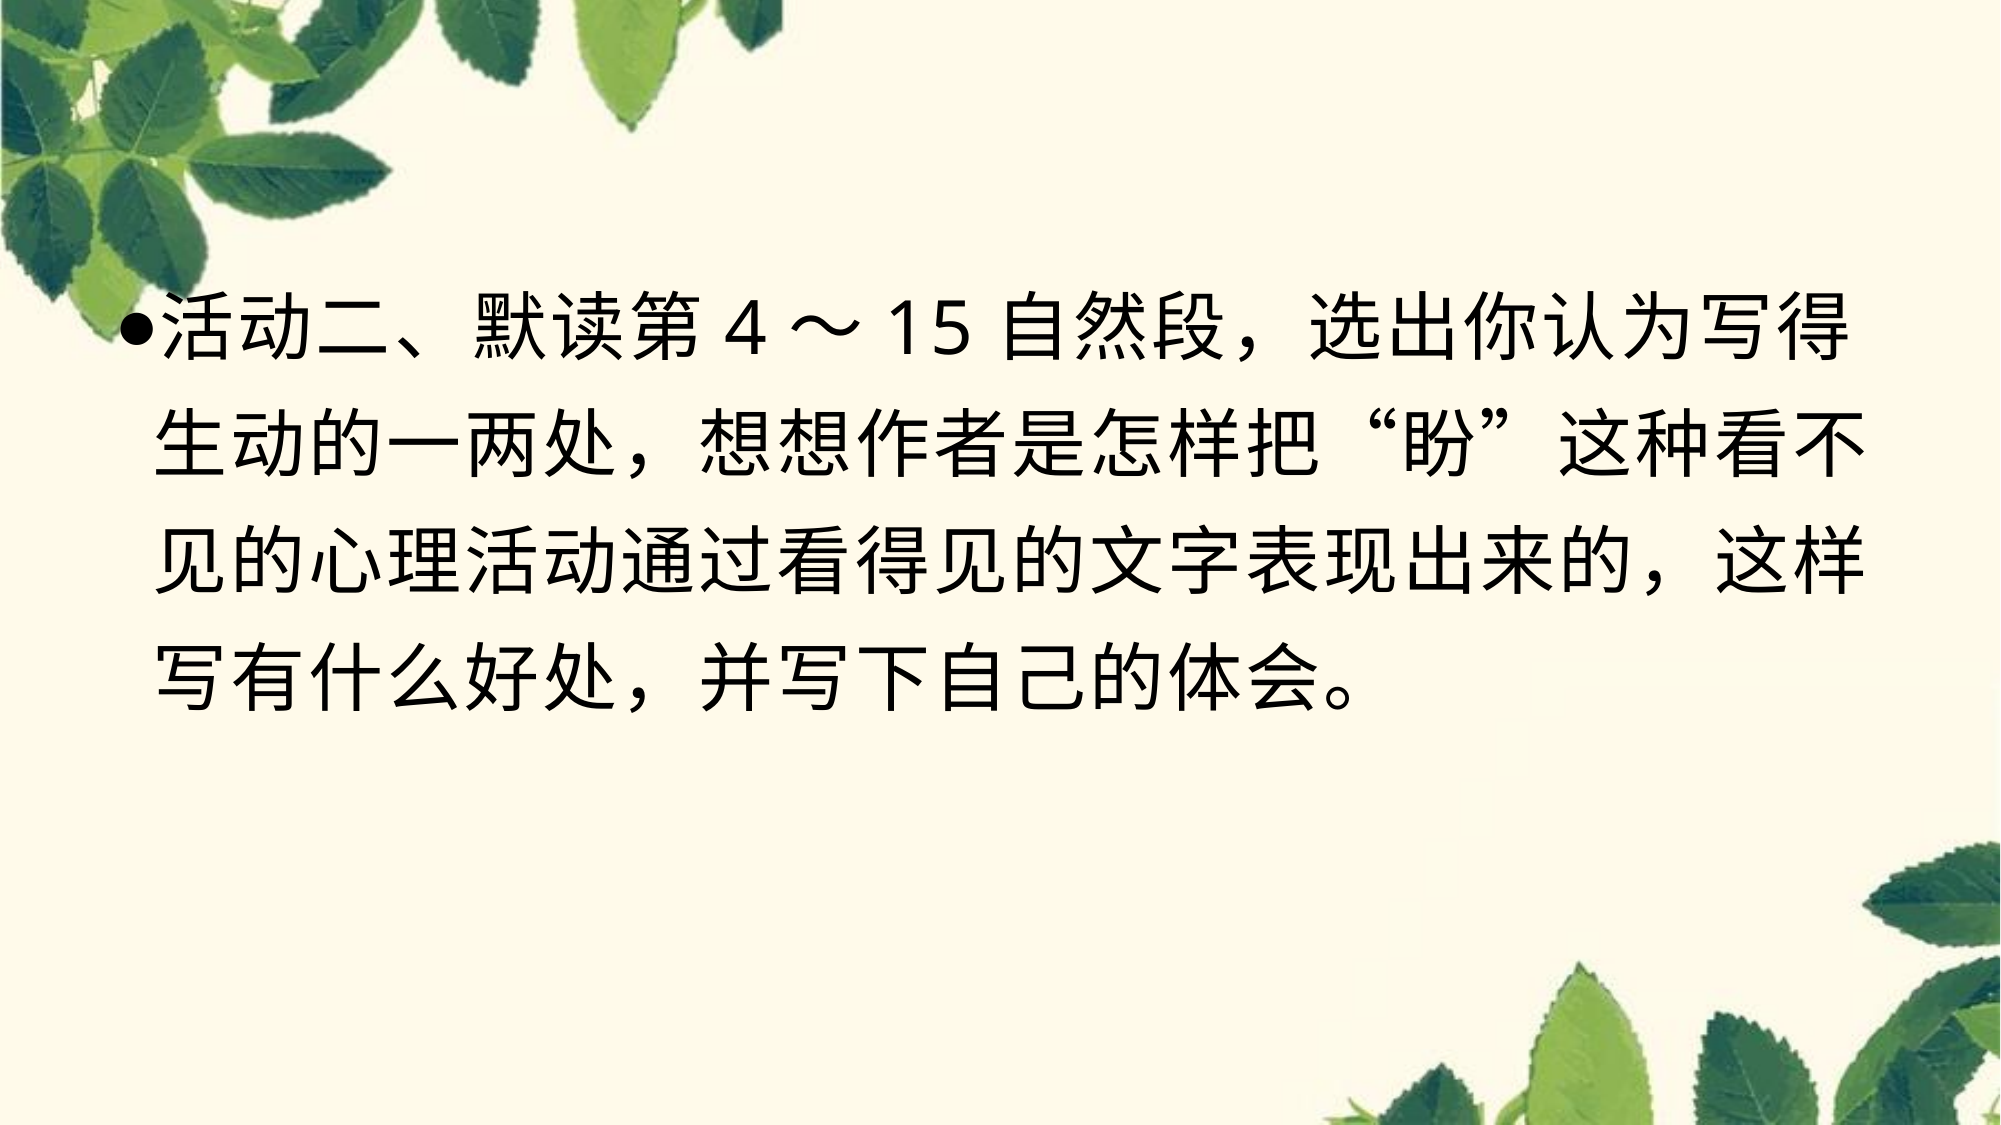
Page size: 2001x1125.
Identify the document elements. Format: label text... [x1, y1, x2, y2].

picture [0, 0, 2001, 1125]
list 活动二、默读第4～15自然段，选出你认为写得生动的一两处，想想作者是怎样把“盼”这种看不见的心理活动通过看得见的文字表现出来的，这样写有什么好处，并写下自己的体会。 [99, 244, 1900, 1026]
